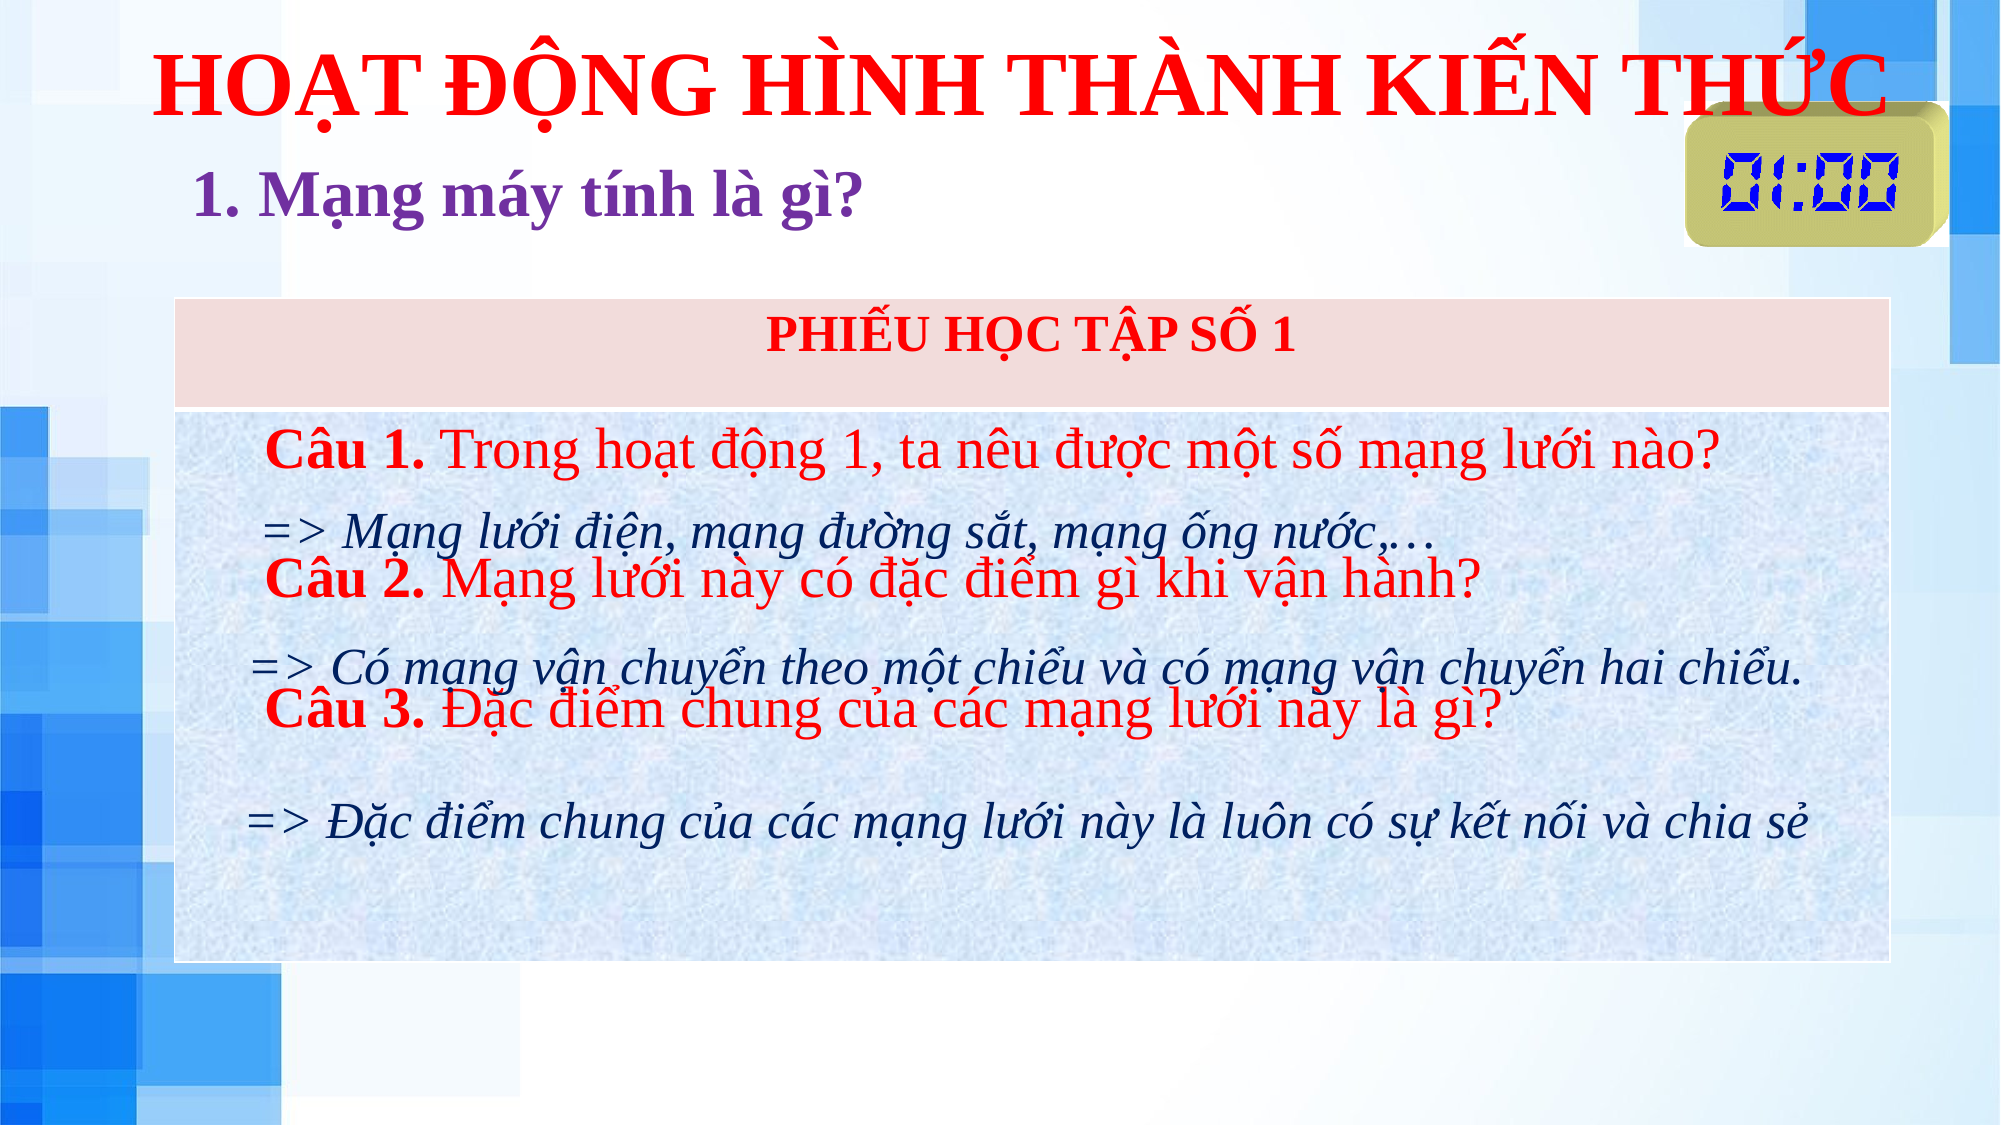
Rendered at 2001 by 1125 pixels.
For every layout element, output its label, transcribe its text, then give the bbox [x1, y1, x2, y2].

text_box => Mạng lưới điện, mạng đường sắt, mạng ống nước,… [245, 488, 1915, 566]
text_box => Đặc điểm chung của các mạng lưới này là luôn có sự kết nối và chia sẻ [228, 779, 1944, 857]
table_header PHIẾU HỌC TẬP SỐ 1 [175, 299, 1889, 407]
text_box HOẠT ĐỘNG HÌNH THÀNH KIẾN THỨC [76, 0, 1971, 143]
text_box => Có mạng vận chuyển theo một chiểu và có mạng vận chuyển hai chiểu. [232, 624, 1920, 703]
text_box 1. Mạng máy tính là gì? [176, 142, 955, 297]
table_cell Câu 1. Trong hoạt động 1, ta nêu được một số mạng lưới nào? Câu 2. Mạng lưới này có đặc điểm gì khi vận hành? Câu 3. Đặc điểm chung của các mạng lưới này là gì? [175, 412, 1889, 961]
picture [0, 0, 2001, 1125]
